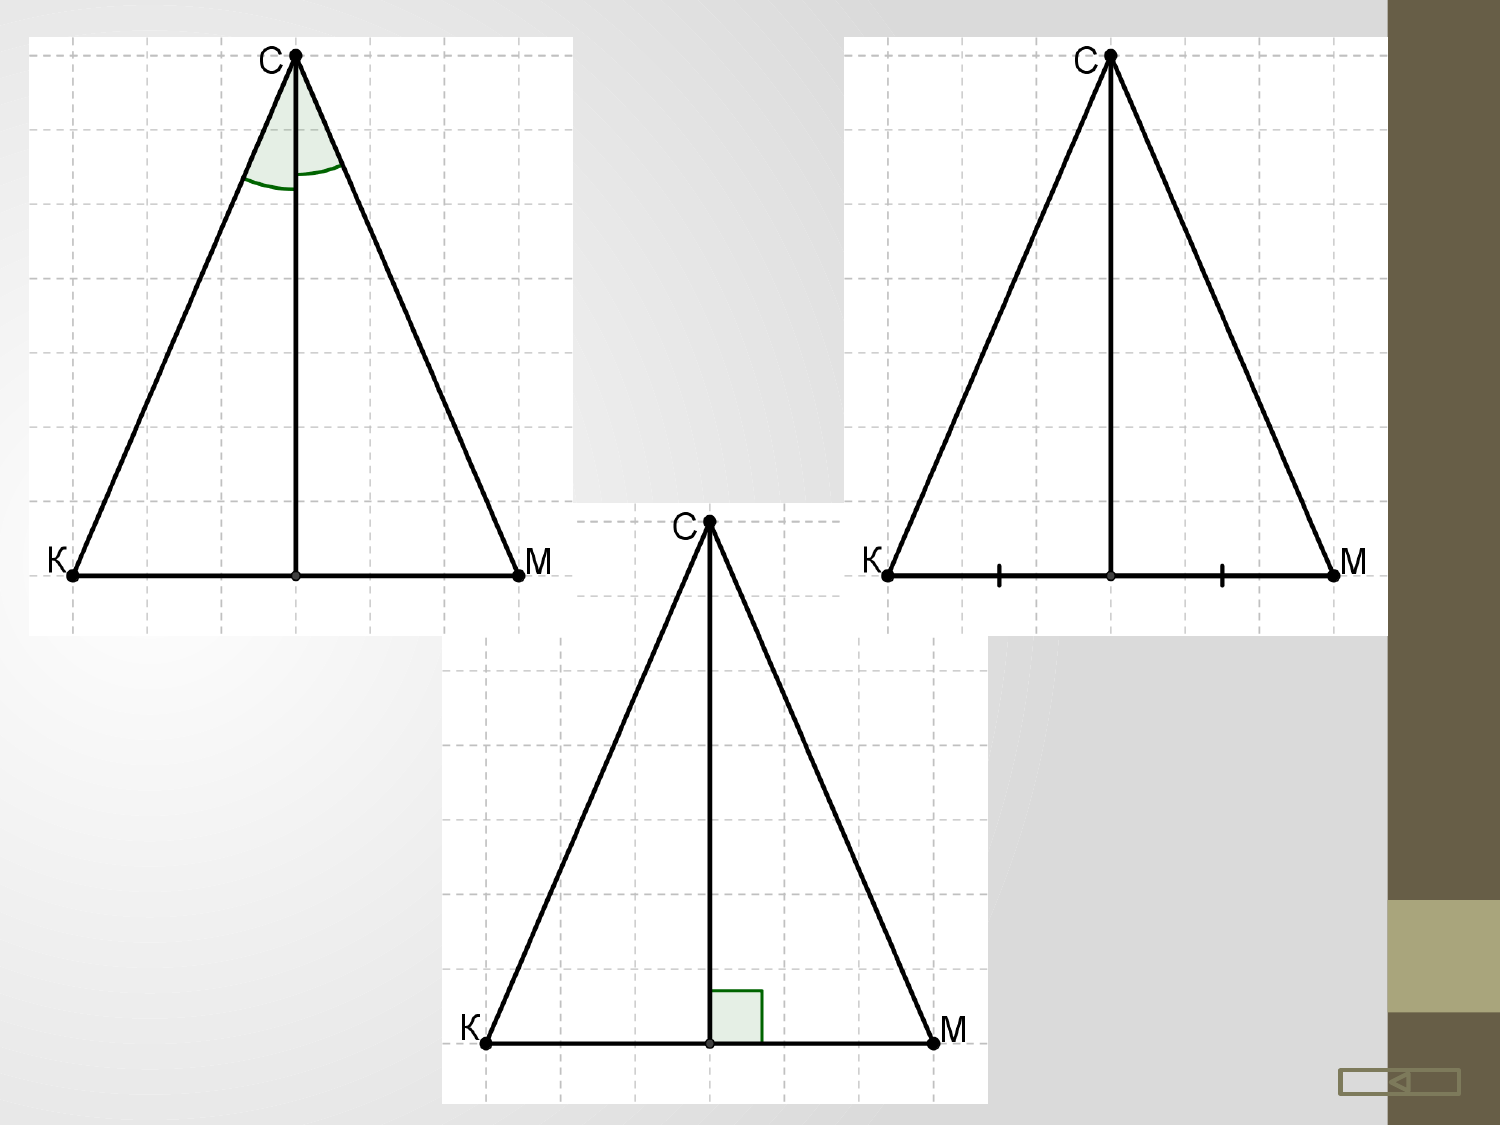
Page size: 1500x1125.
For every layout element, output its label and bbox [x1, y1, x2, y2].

picture [28, 36, 1389, 1104]
text_box [1338, 1068, 1461, 1096]
